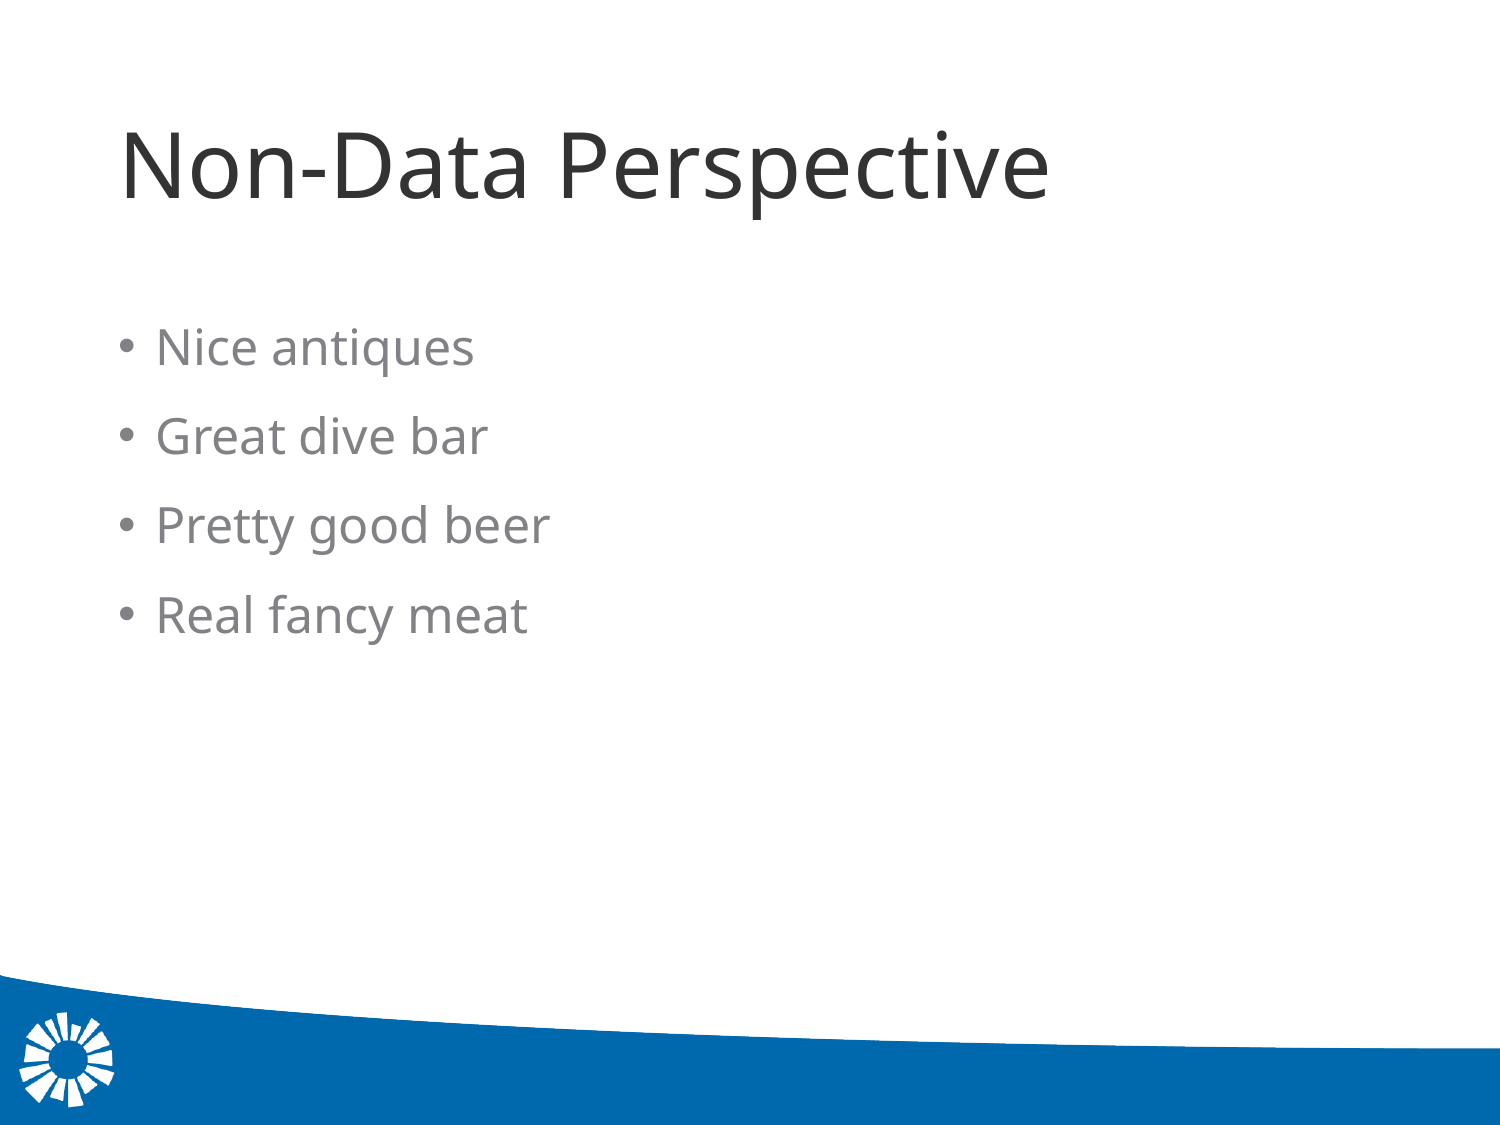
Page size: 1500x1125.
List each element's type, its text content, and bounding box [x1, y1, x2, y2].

list Nice antiques Great dive bar Pretty good beer Real fancy meat [103, 299, 1397, 947]
title Non-Data Perspective [103, 59, 1397, 278]
picture [0, 975, 1500, 1125]
